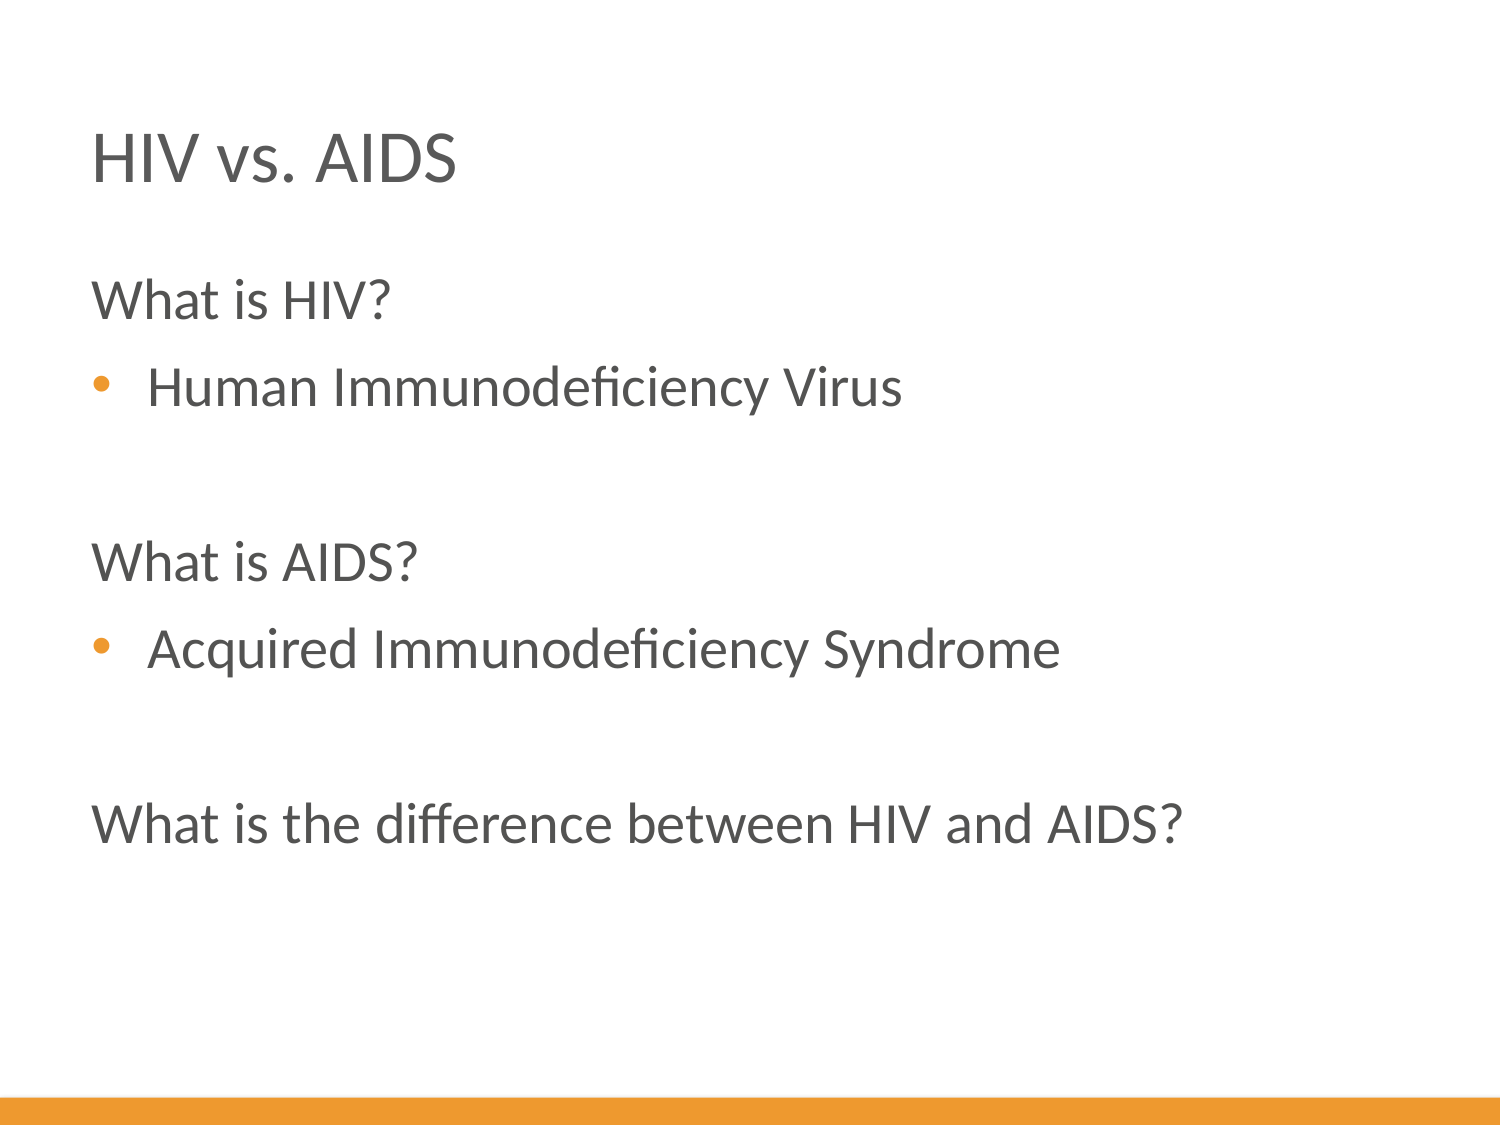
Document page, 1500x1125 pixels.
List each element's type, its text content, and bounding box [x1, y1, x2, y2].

list What is HIV? Human Immunodeficiency Virus What is AIDS? Acquired Immunodeficiency Syndrome What is the difference between HIV and AIDS? [76, 260, 1425, 946]
title HIV vs. AIDS [76, 73, 1425, 233]
